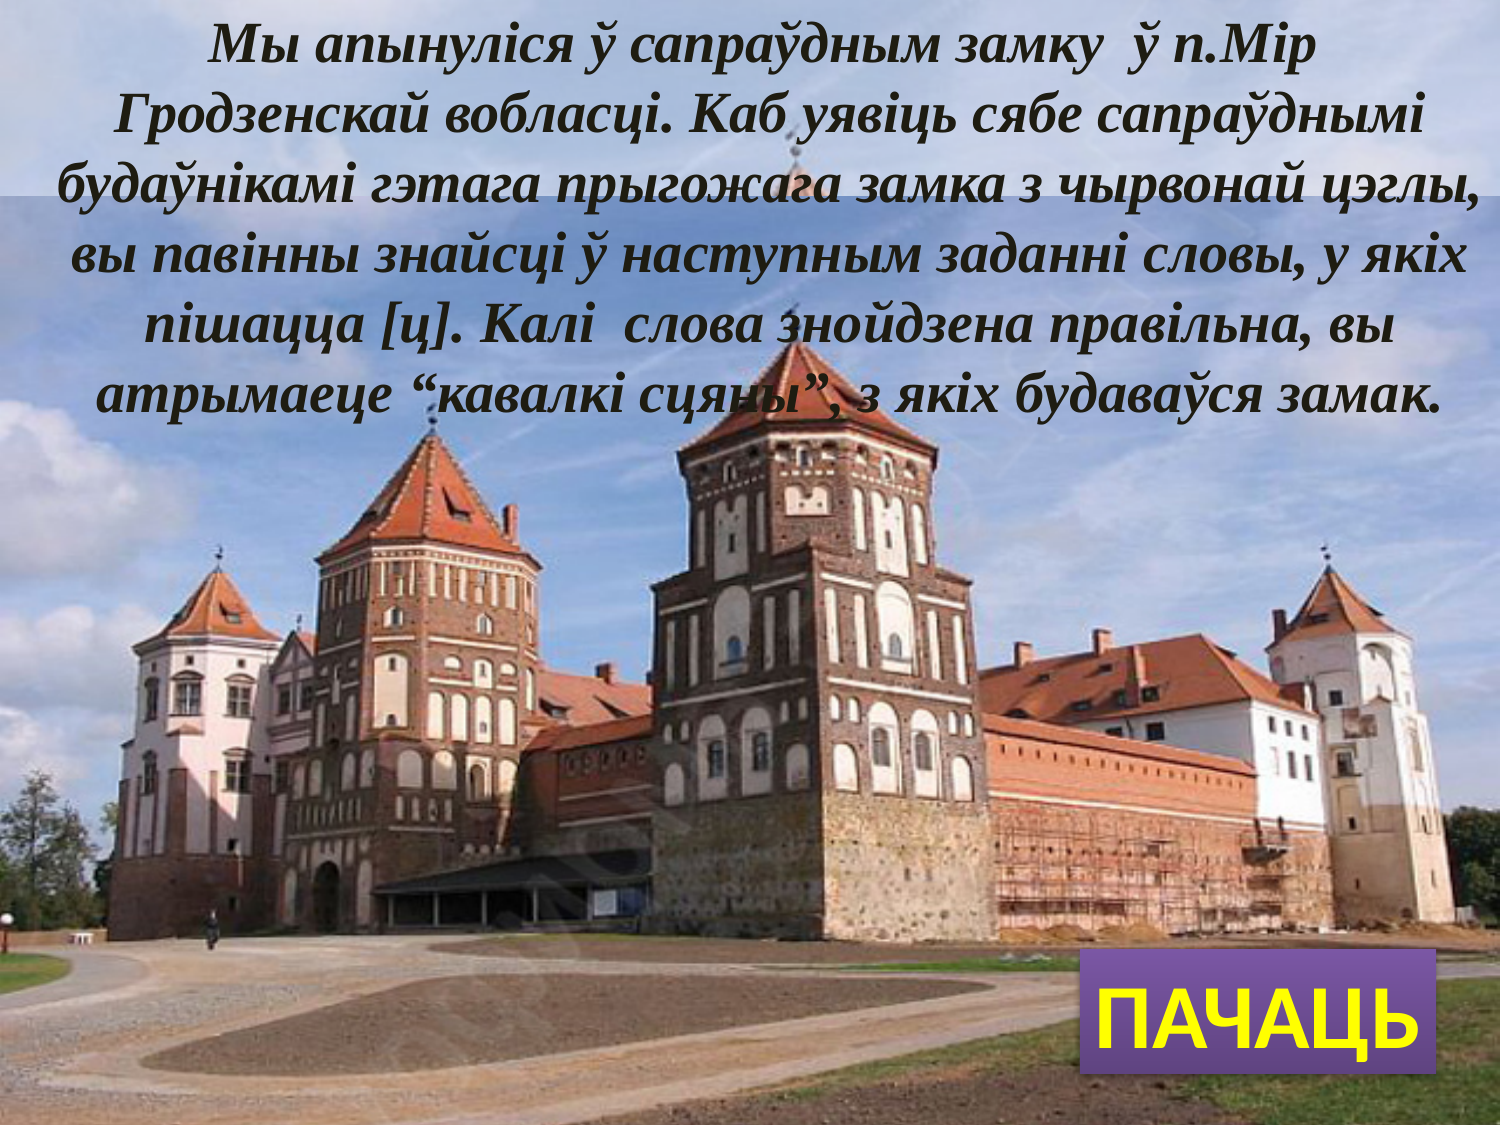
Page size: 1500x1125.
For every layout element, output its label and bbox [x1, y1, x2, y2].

list [0, 195, 1500, 1125]
